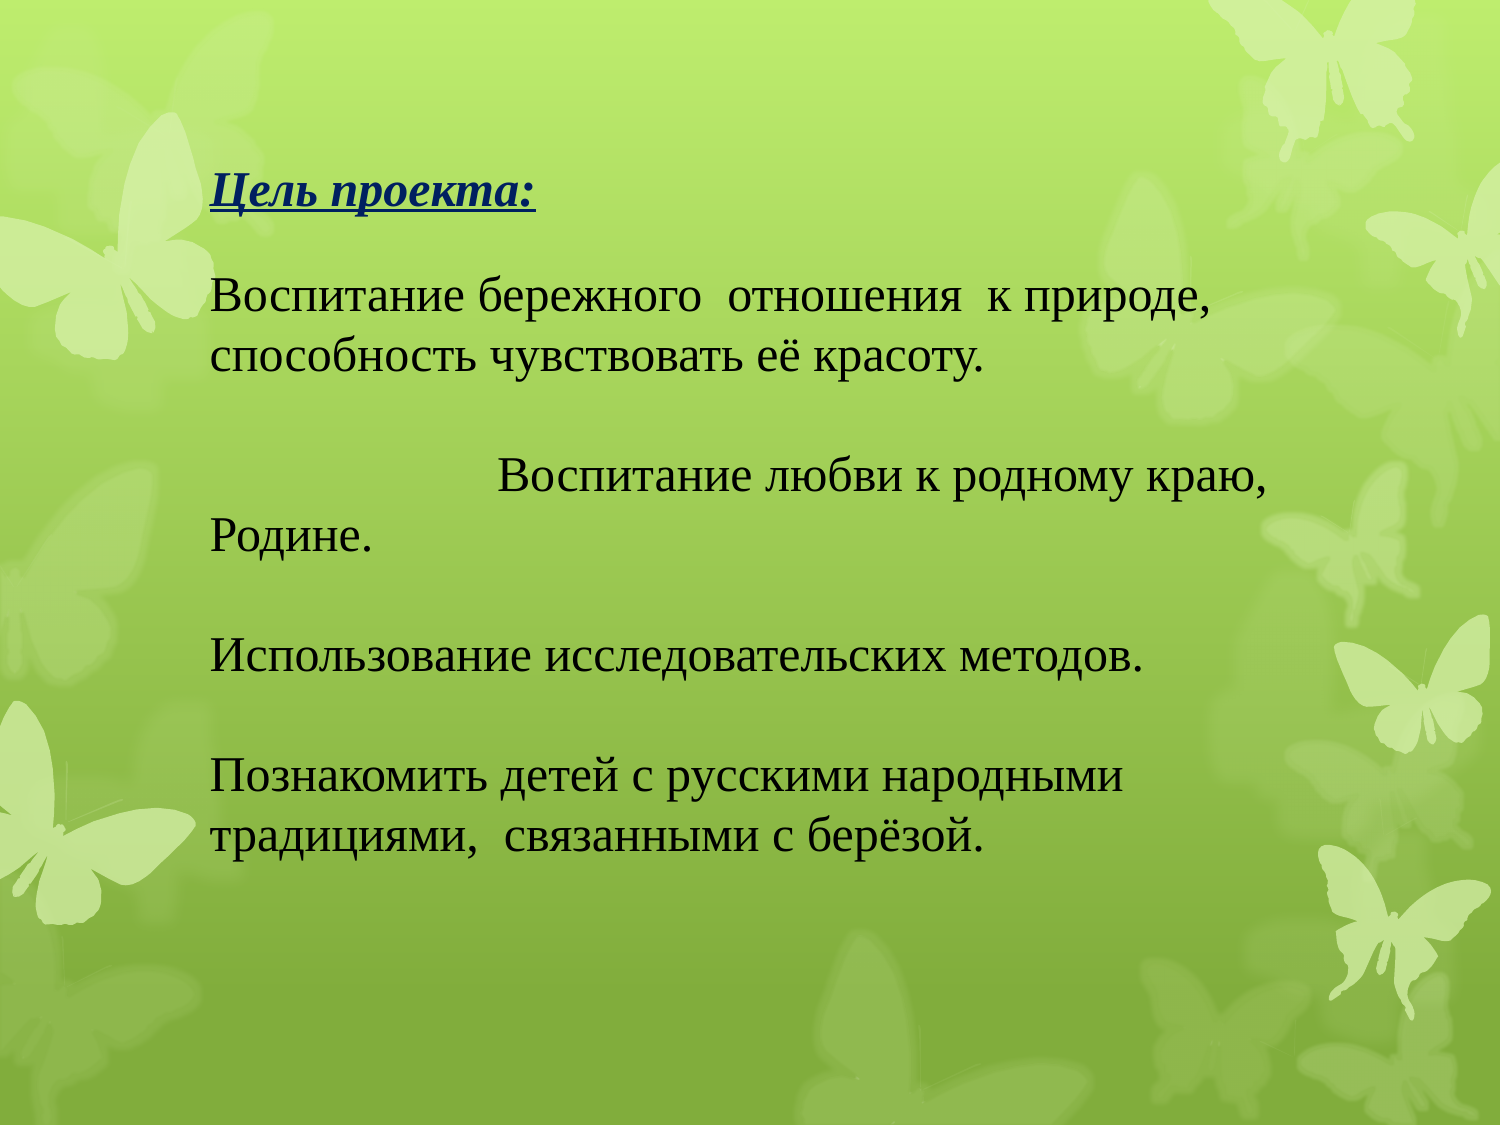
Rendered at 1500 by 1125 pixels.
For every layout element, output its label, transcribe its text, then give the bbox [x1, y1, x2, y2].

text_box Цель проекта: Воспитание бережного отношения к природе, способность чувствовать её красоту. Воспитание любви к родному краю, Родине. Использование исследовательских методов. Познакомить детей с русскими народными традициями, связанными с берёзой. [194, 148, 1376, 929]
